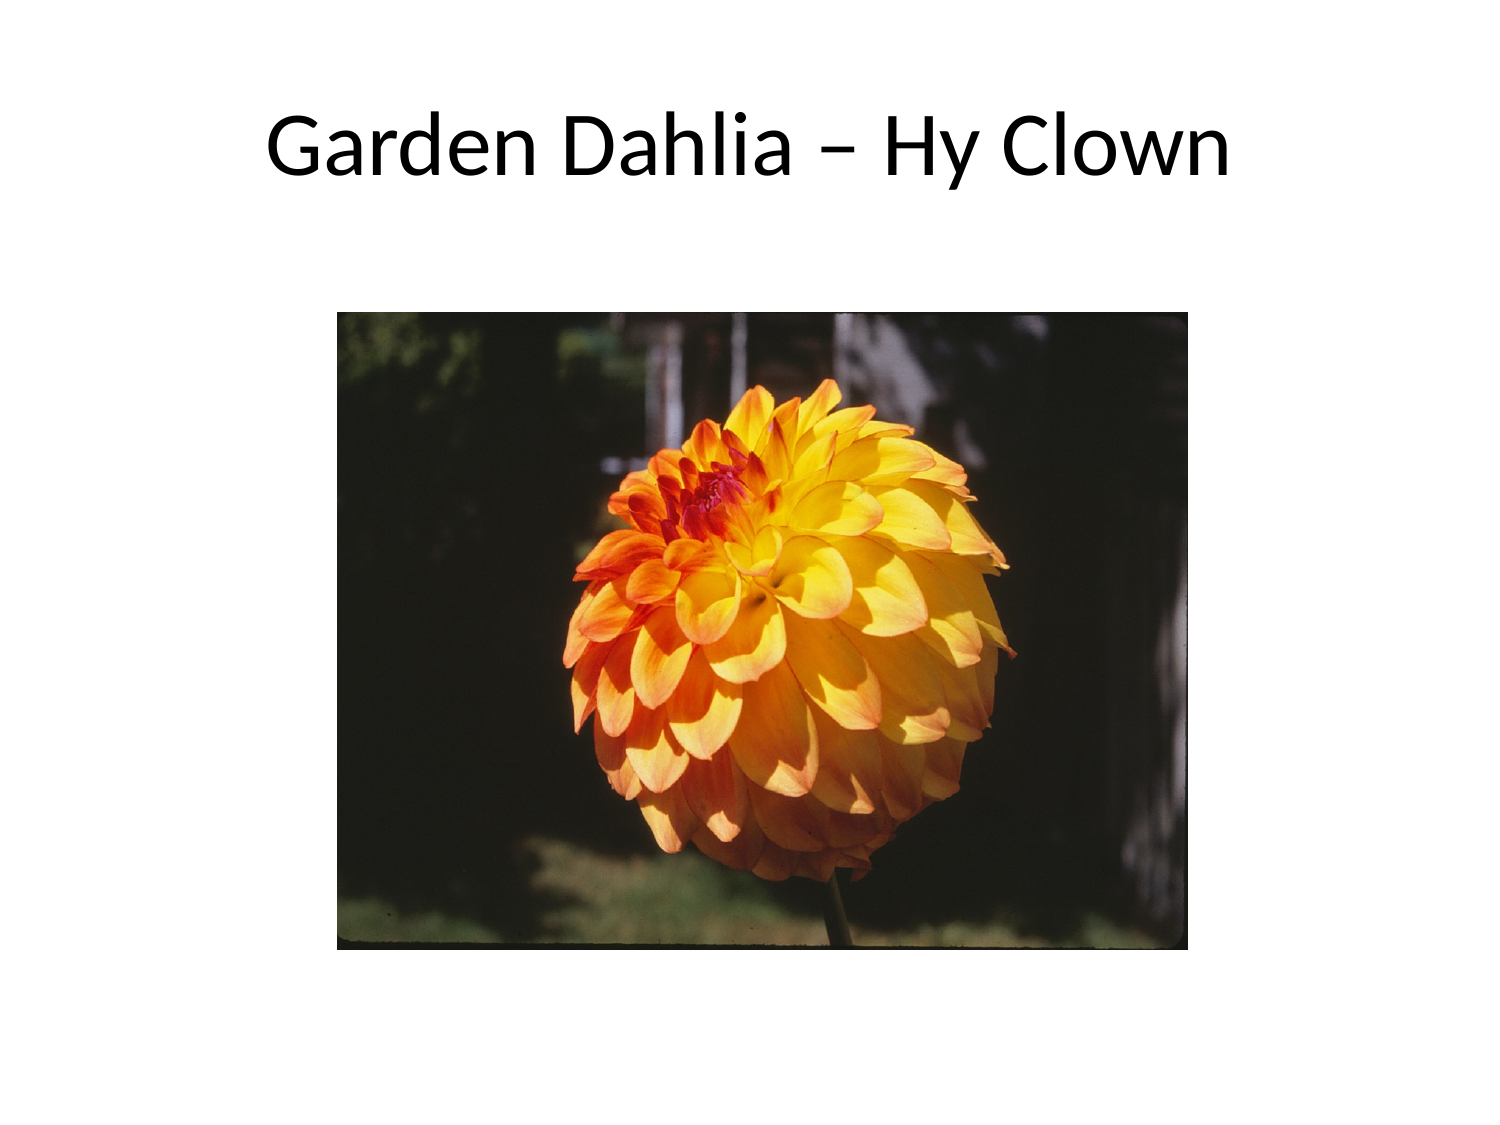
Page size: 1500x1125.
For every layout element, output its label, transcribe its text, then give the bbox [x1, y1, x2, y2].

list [337, 312, 1188, 951]
title Garden Dahlia – Hy Clown [75, 45, 1425, 233]
